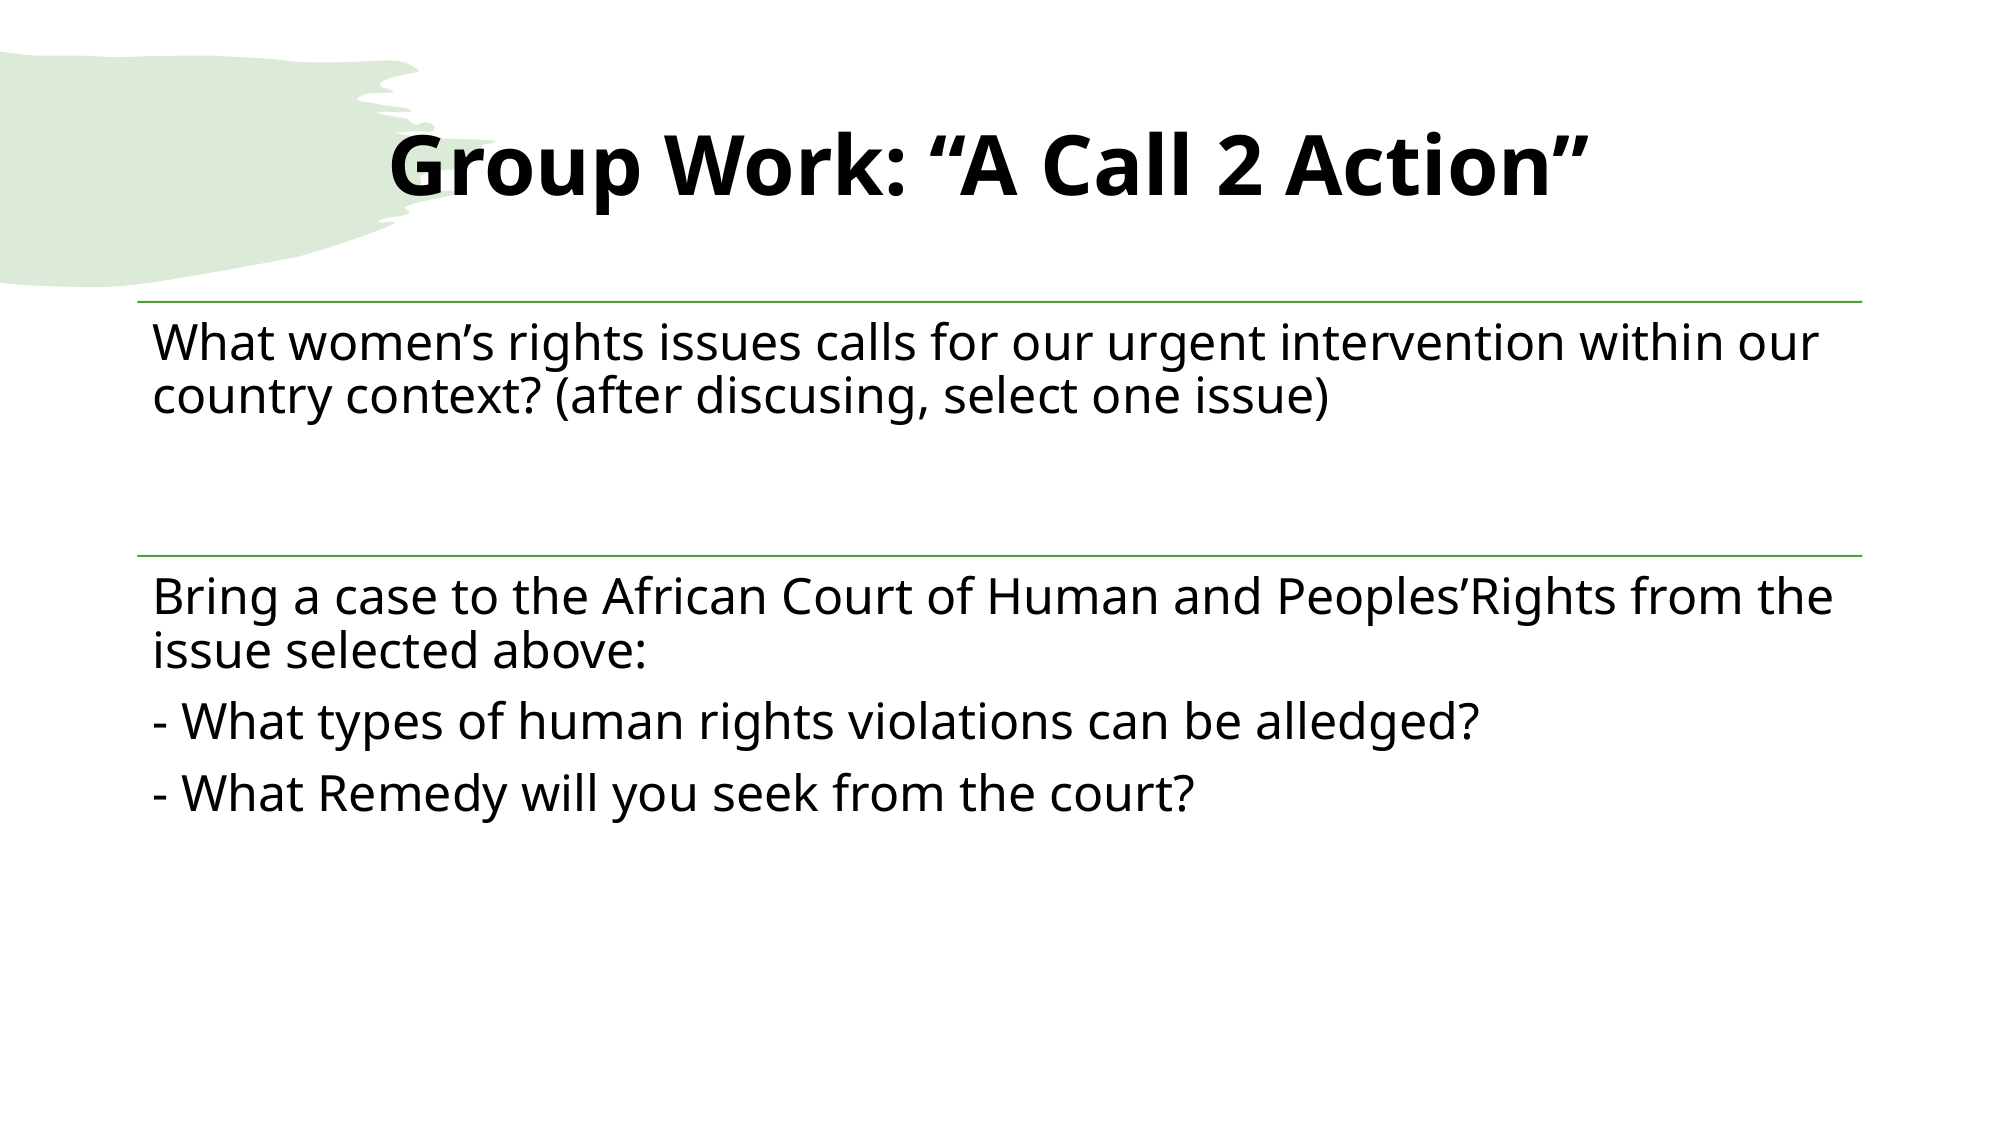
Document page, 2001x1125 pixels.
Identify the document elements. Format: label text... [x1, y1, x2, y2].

title Group Work: “A Call 2 Action” [137, 59, 1863, 278]
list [137, 301, 1863, 1013]
